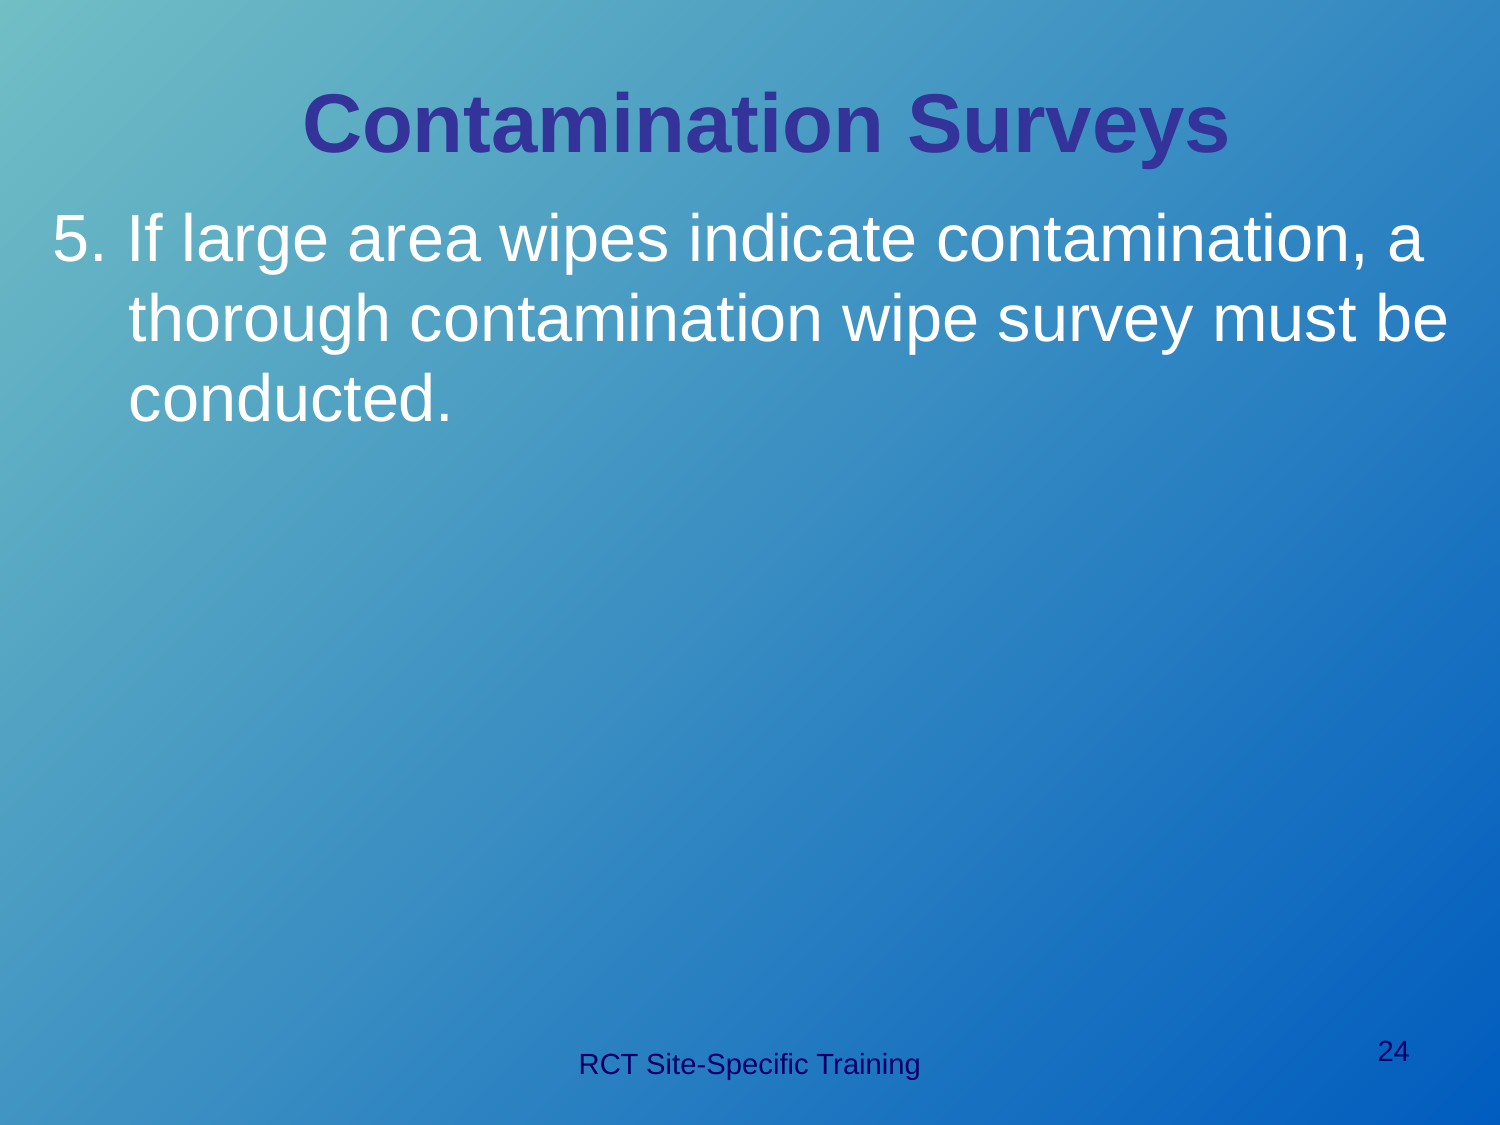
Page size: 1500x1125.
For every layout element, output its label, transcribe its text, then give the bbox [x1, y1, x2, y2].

slide_number 24 [1074, 1038, 1426, 1103]
list 5. If large area wipes indicate contamination, a thorough contamination wipe survey must be conducted. [37, 187, 1475, 1038]
title Contamination Surveys [37, 37, 1450, 187]
footer RCT Site-Specific Training [512, 1038, 988, 1103]
